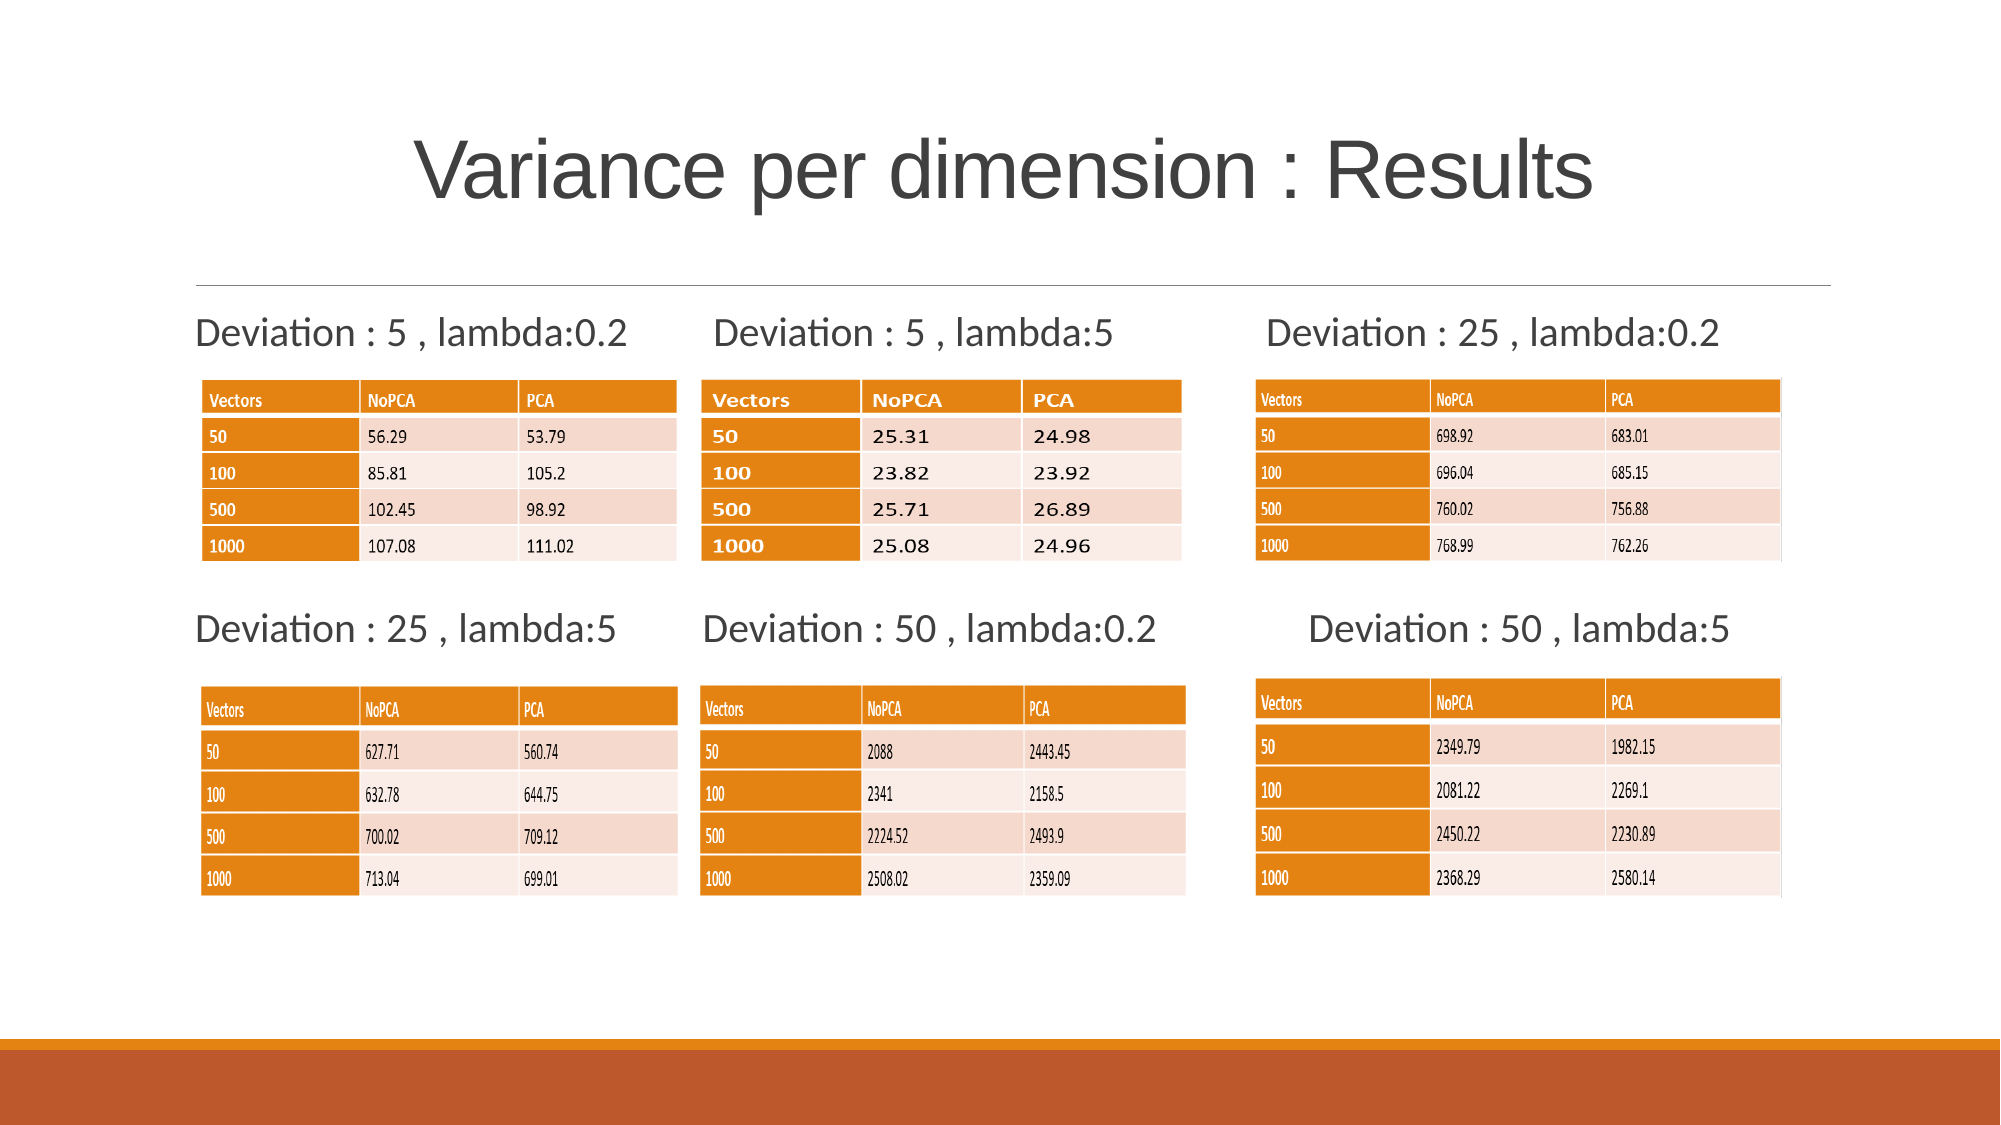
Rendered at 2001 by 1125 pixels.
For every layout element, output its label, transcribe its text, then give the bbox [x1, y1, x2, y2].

picture [698, 683, 1189, 907]
title Variance per dimension : Results [180, 47, 1830, 223]
picture [199, 683, 680, 907]
list Deviation : 5 , lambda:0.2 Deviation : 5 , lambda:5 Deviation : 25 , lambda:0.2 Deviation : 25 , lambda:5 Deviation : 50 , lambda:0.2 Deviation : 50 , lambda:5 [180, 302, 1830, 963]
picture [199, 376, 680, 571]
picture [1254, 376, 1784, 571]
picture [1254, 675, 1784, 907]
picture [698, 376, 1189, 571]
